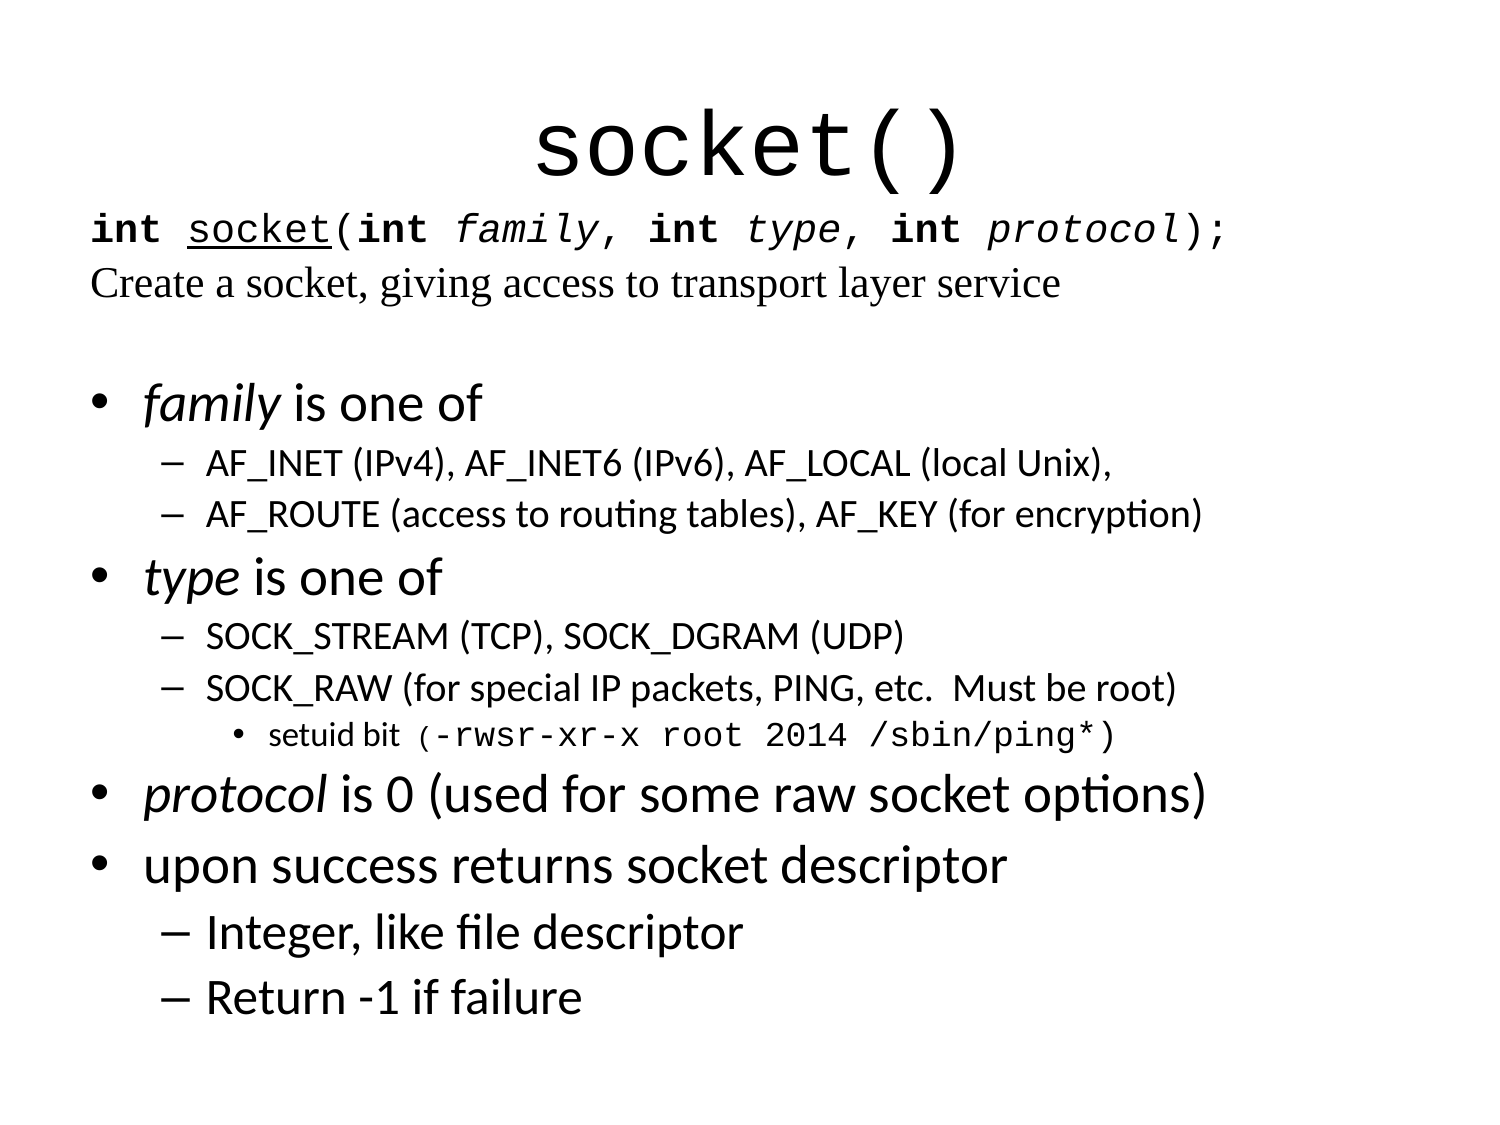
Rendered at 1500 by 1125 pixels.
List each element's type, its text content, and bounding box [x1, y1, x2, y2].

title socket() [75, 45, 1425, 200]
list int socket(int family, int type, int protocol); Create a socket, giving access to transport layer service family is one of AF_INET (IPv4), AF_INET6 (IPv6), AF_LOCAL (local Unix), AF_ROUTE (access to routing tables), AF_KEY (for encryption) type is one of SOCK_STREAM (TCP), SOCK_DGRAM (UDP) SOCK_RAW (for special IP packets, PING, etc. Must be root) setuid bit (-rwsr-xr-x root 2014 /sbin/ping*) protocol is 0 (used for some raw socket options) upon success returns socket descriptor Integer, like file descriptor Return -1 if failure [75, 200, 1425, 1038]
